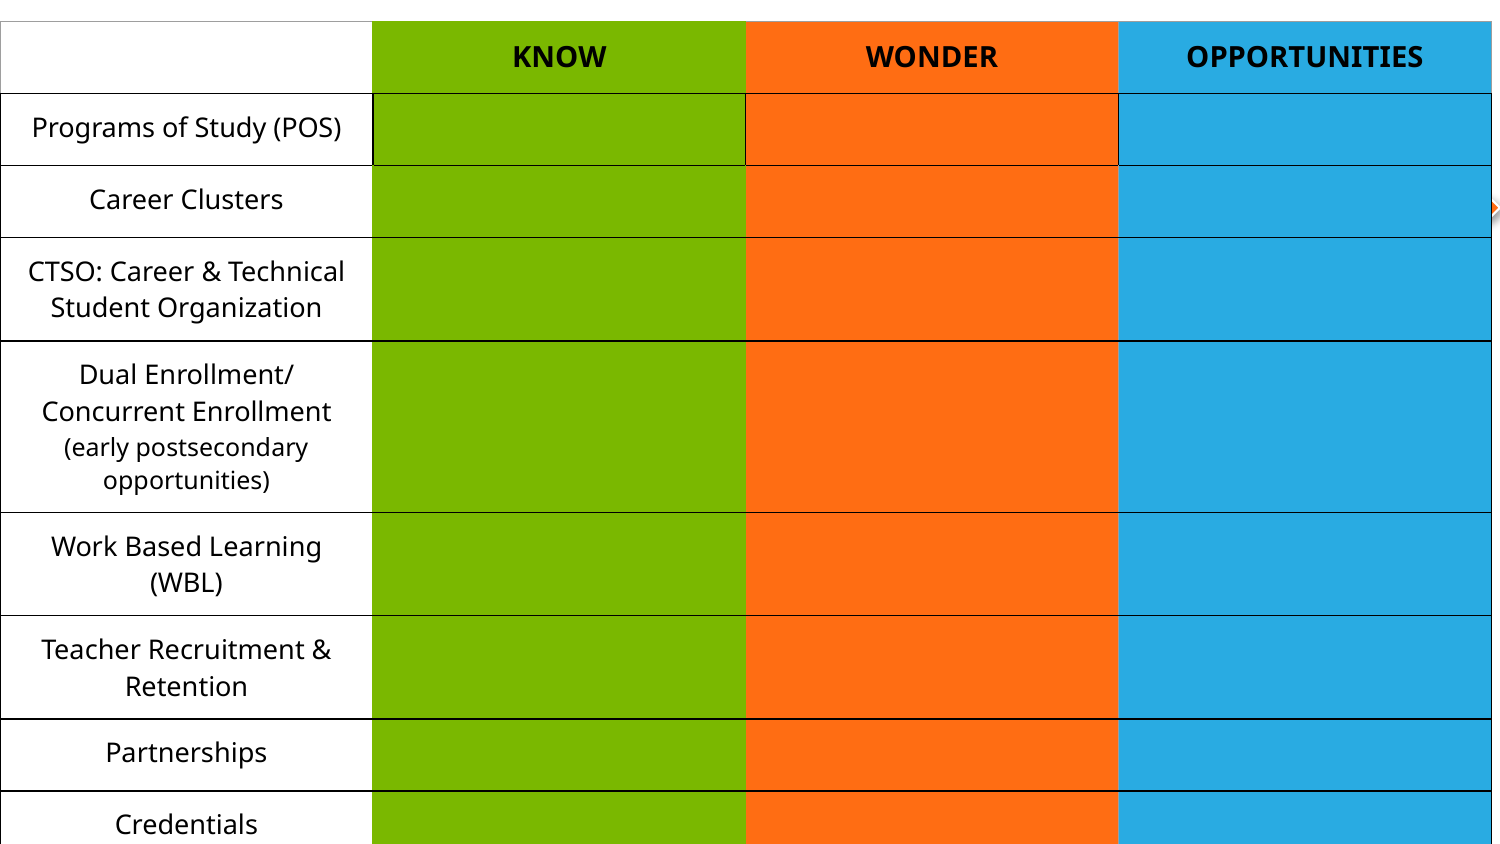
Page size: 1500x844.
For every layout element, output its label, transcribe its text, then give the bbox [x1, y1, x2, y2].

table_cell [746, 513, 1118, 615]
table_cell [374, 792, 745, 844]
table_cell [374, 513, 745, 615]
table_cell [746, 720, 1118, 790]
table_cell [746, 166, 1118, 237]
table_header WONDER [746, 22, 1118, 93]
table_cell [374, 166, 745, 237]
table_cell [746, 238, 1118, 340]
table_cell CTSO: Career & Technical Student Organization [1, 238, 372, 340]
table_cell [1119, 720, 1491, 790]
table_header KNOW [374, 22, 745, 93]
table_header [1, 22, 372, 93]
table_cell Career Clusters [1, 166, 372, 237]
table_cell [1119, 616, 1491, 718]
table_cell [746, 342, 1118, 512]
table_cell [1119, 94, 1491, 165]
table_cell [374, 616, 745, 718]
table_cell [1119, 792, 1491, 844]
table_cell [374, 342, 745, 512]
table_cell Credentials [1, 792, 372, 844]
table_cell [374, 238, 745, 340]
table_cell [746, 616, 1118, 718]
table_header OPPORTUNITIES [1119, 22, 1491, 93]
table_cell Partnerships [1, 720, 372, 790]
table_cell Dual Enrollment/ Concurrent Enrollment (early postsecondary opportunities) [1, 342, 372, 512]
table_cell Work Based Learning (WBL) [1, 513, 372, 615]
table_cell [374, 94, 745, 165]
table_cell [1119, 238, 1491, 340]
table_cell Teacher Recruitment & Retention [1, 616, 372, 718]
table_cell [1119, 166, 1491, 237]
table_cell [746, 94, 1118, 165]
table_cell [746, 792, 1118, 844]
table_cell [1119, 342, 1491, 512]
table_cell [374, 720, 745, 790]
table_cell Programs of Study (POS) [1, 94, 372, 165]
table_cell [1119, 513, 1491, 615]
